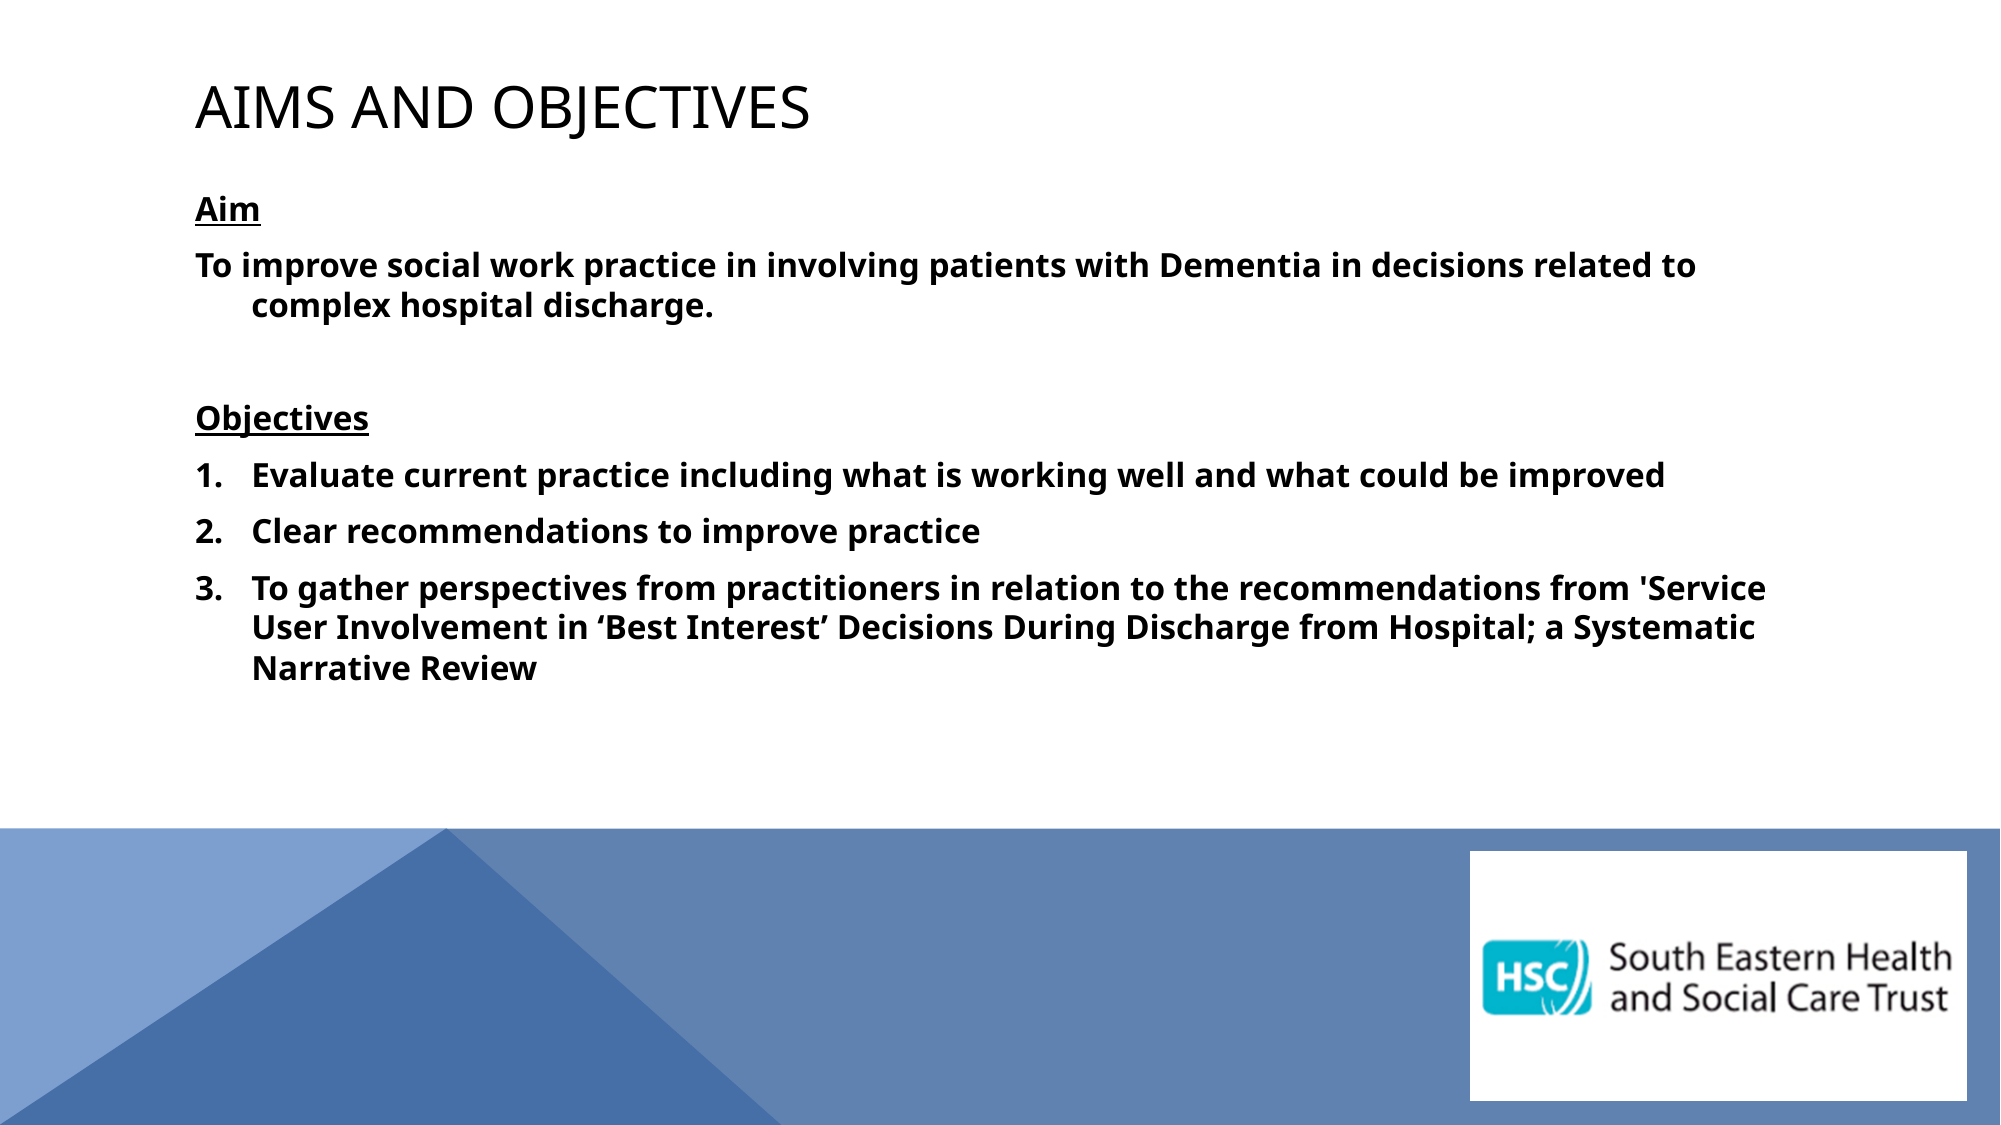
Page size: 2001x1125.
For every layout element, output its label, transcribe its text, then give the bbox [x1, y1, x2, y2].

picture [1470, 851, 1968, 1101]
list Aim To improve social work practice in involving patients with Dementia in decisions related to complex hospital discharge. Objectives Evaluate current practice including what is working well and what could be improved Clear recommendations to improve practice To gather perspectives from practitioners in relation to the recommendations from 'Service User Involvement in ‘Best Interest’ Decisions During Discharge from Hospital; a Systematic Narrative Review [180, 180, 1825, 768]
title Aims and Objectives [180, 60, 1825, 150]
